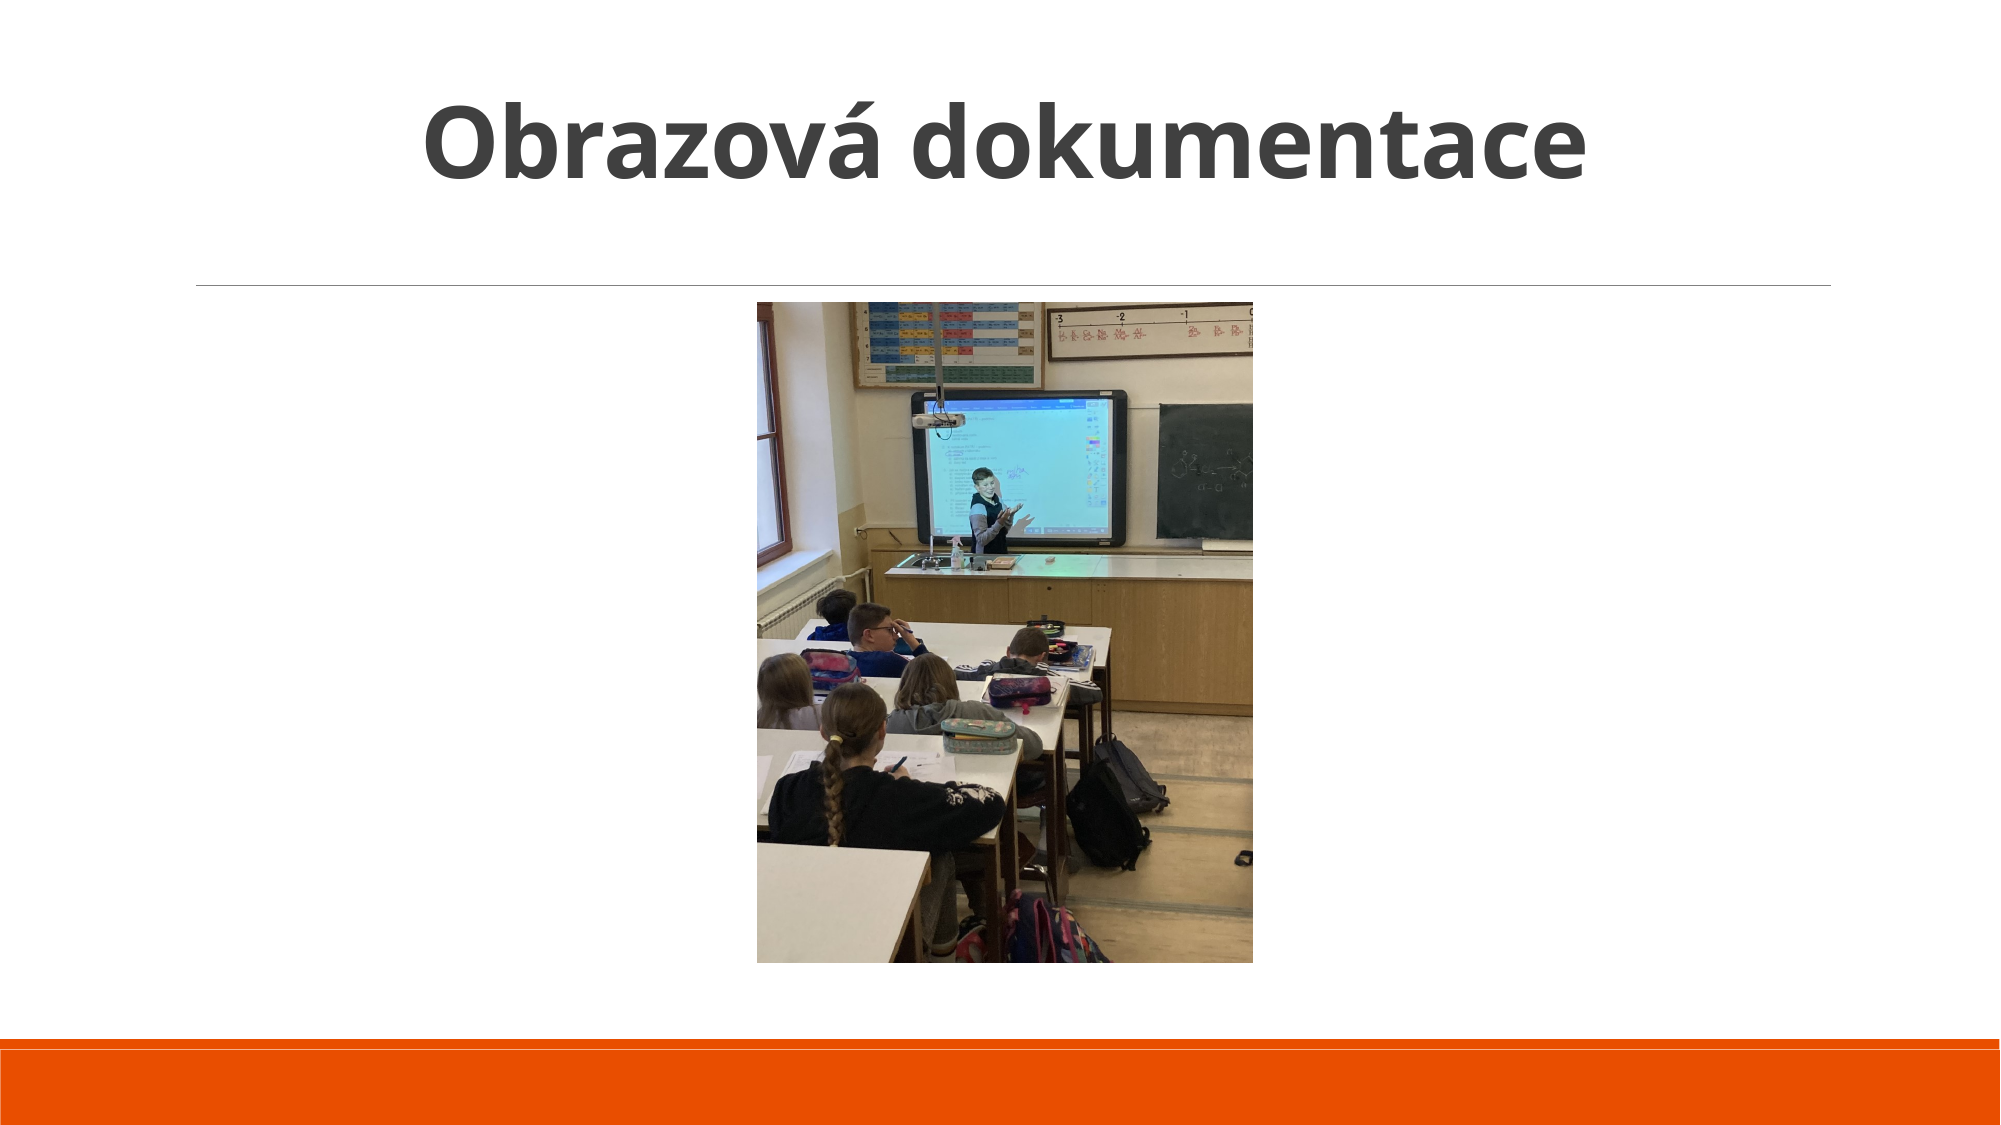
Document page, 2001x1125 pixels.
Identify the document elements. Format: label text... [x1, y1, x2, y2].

title Obrazová dokumentace [180, 47, 1830, 207]
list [756, 302, 1253, 964]
